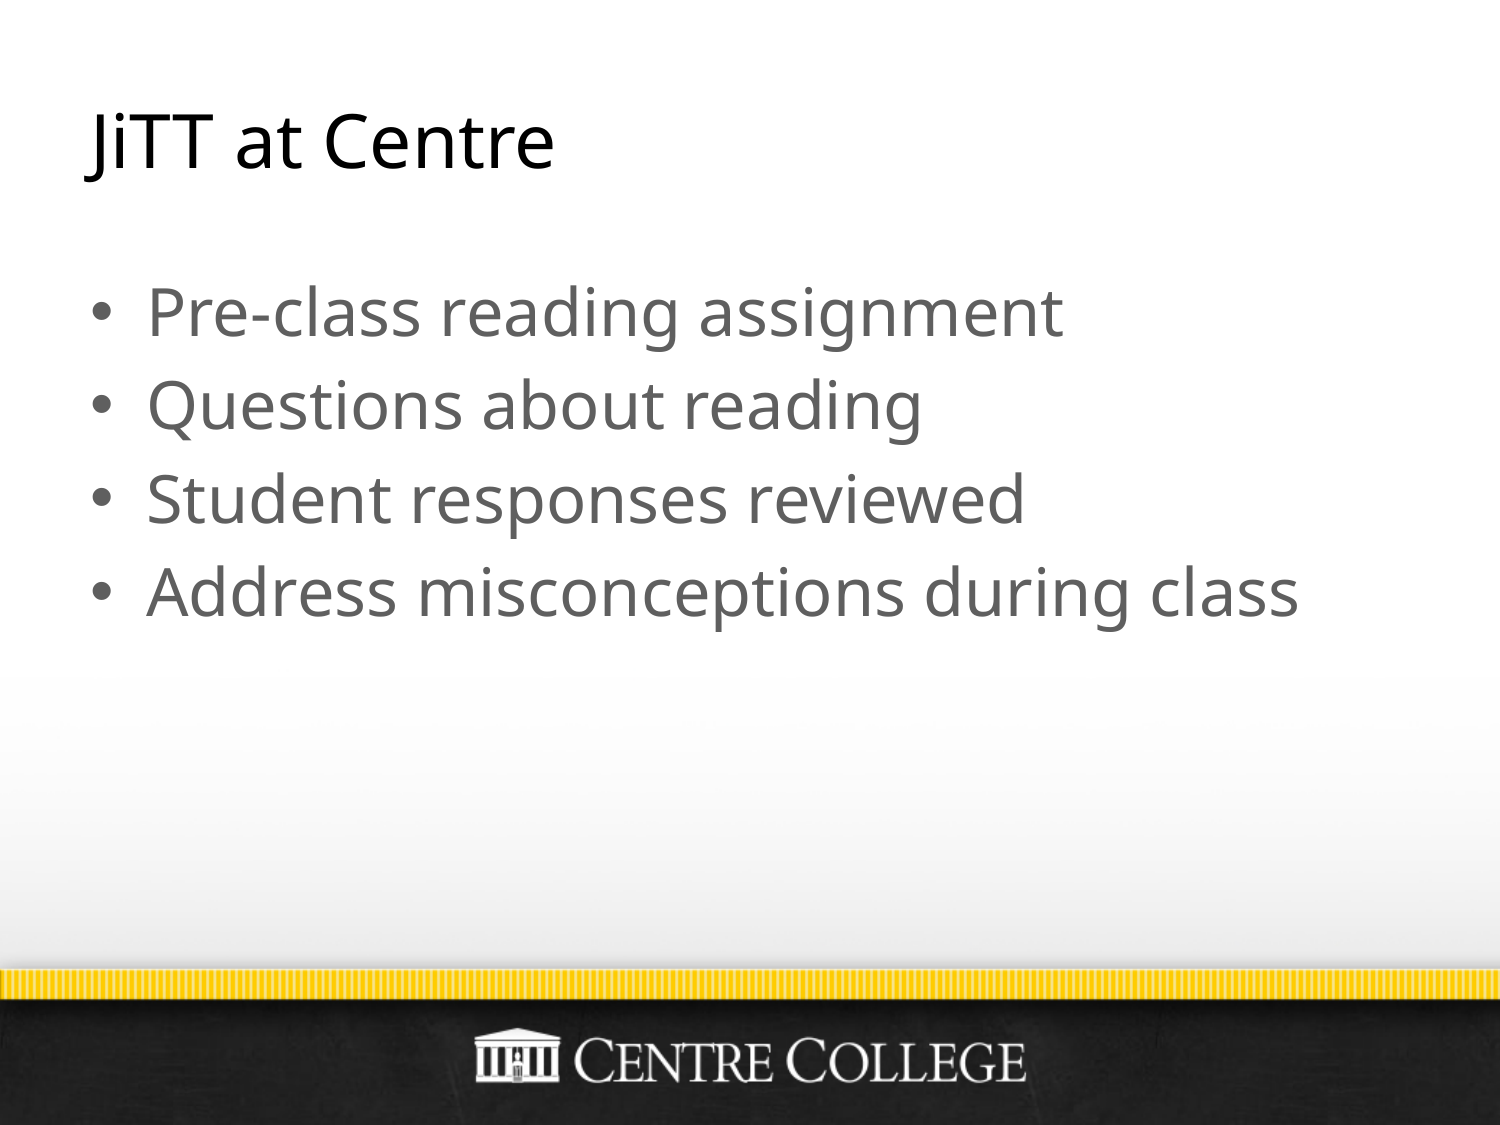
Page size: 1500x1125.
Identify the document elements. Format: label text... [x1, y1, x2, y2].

list Pre-class reading assignment Questions about reading Student responses reviewed Address misconceptions during class [75, 262, 1430, 917]
title JiTT at Centre [75, 45, 1430, 233]
picture [0, 0, 1500, 1125]
